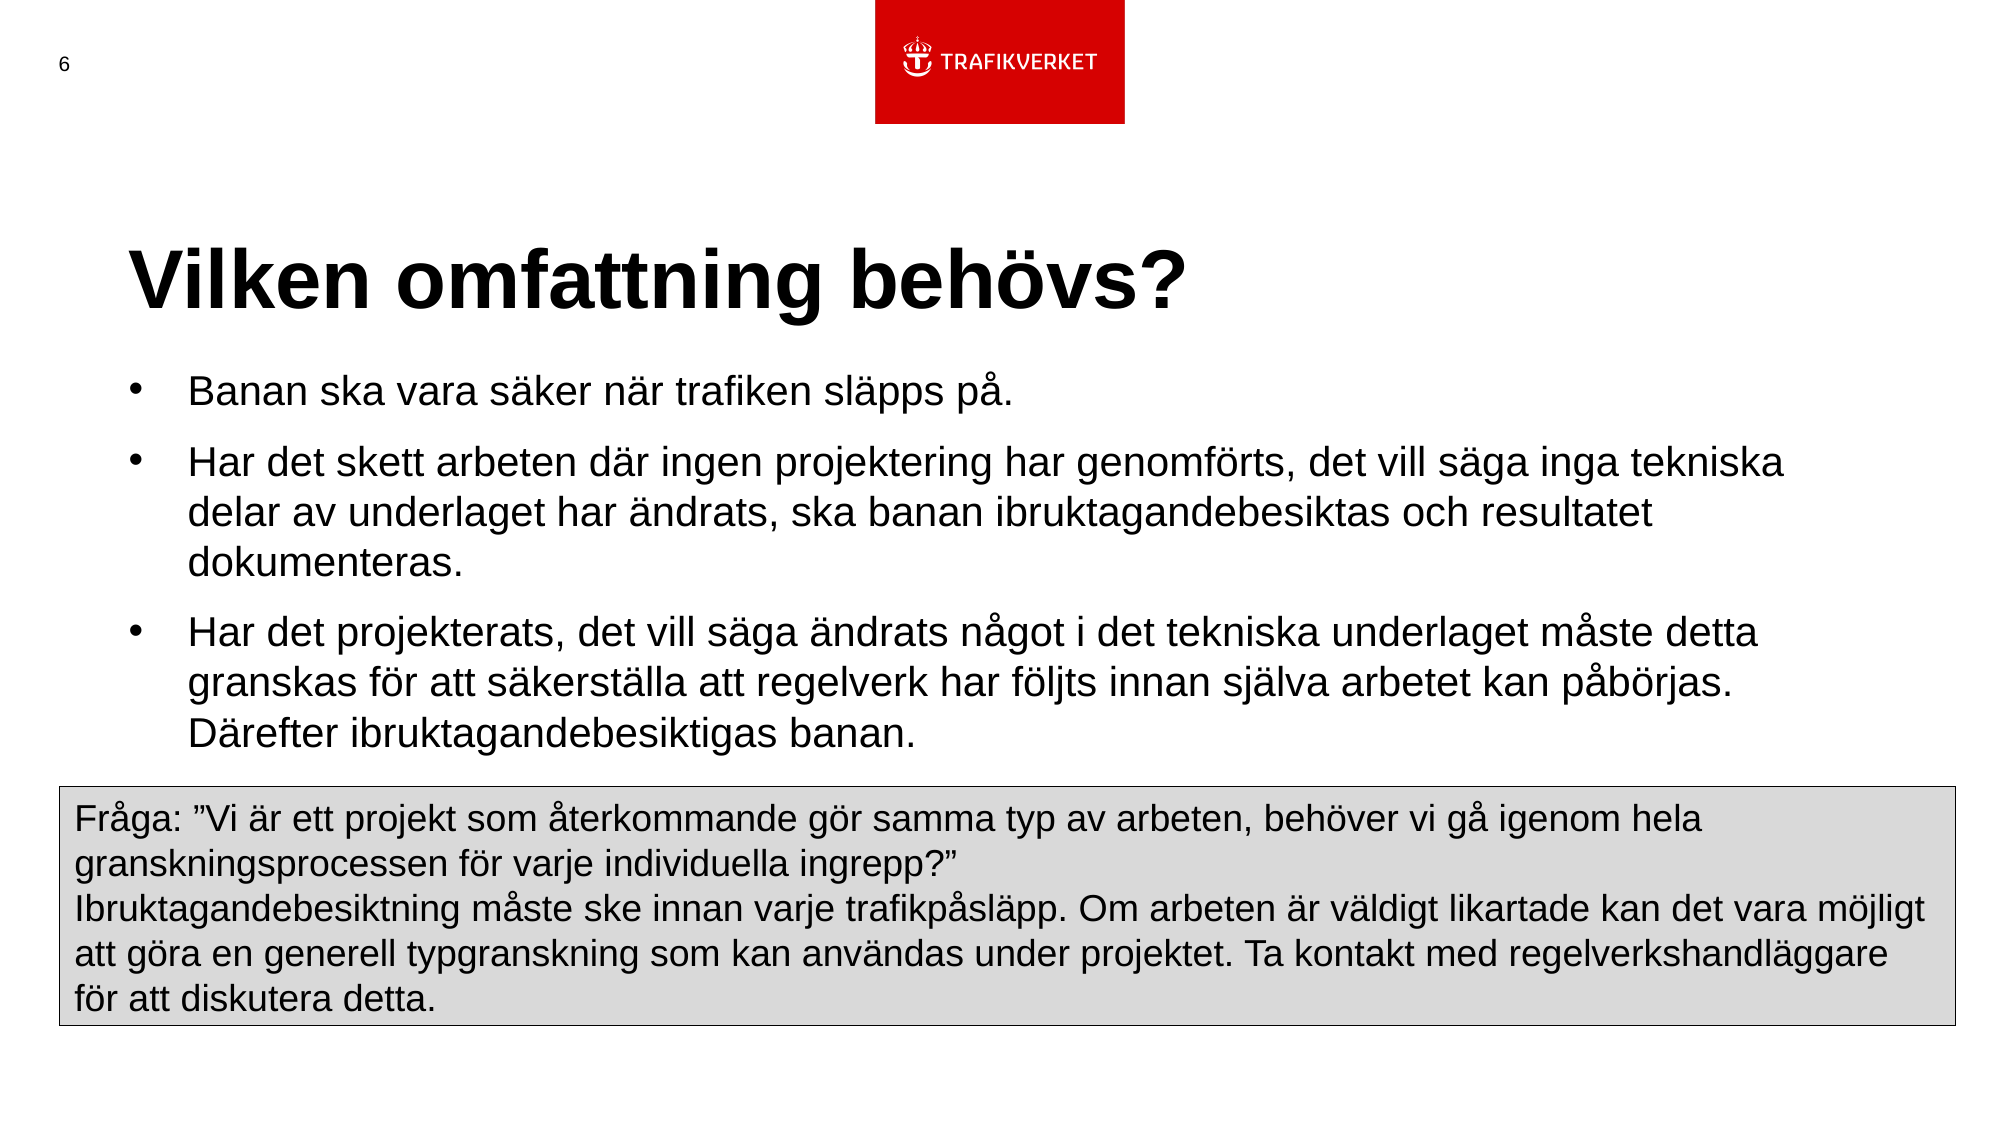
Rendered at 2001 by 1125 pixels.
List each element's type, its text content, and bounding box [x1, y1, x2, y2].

title Vilken omfattning behövs? [114, 208, 1888, 356]
text_box Fråga: ”Vi är ett projekt som återkommande gör samma typ av arbeten, behöver vi gå igenom hela granskningsprocessen för varje individuella ingrepp?” Ibruktagandebesiktning måste ske innan varje trafikpåsläpp. Om arbeten är väldigt likartade kan det vara möjligt att göra en generell typgranskning som kan användas under projektet. Ta kontakt med regelverkshandläggare för att diskutera detta. [59, 786, 1956, 1026]
slide_number 6 [0, 33, 129, 93]
picture [875, 0, 1125, 124]
list Banan ska vara säker när trafiken släpps på. Har det skett arbeten där ingen projektering har genomförts, det vill säga inga tekniska delar av underlaget har ändrats, ska banan ibruktagandebesiktas och resultatet dokumenteras. Har det projekterats, det vill säga ändrats något i det tekniska underlaget måste detta granskas för att säkerställa att regelverk har följts innan själva arbetet kan påbörjas. Därefter ibruktagandebesiktigas banan. [113, 356, 1888, 786]
